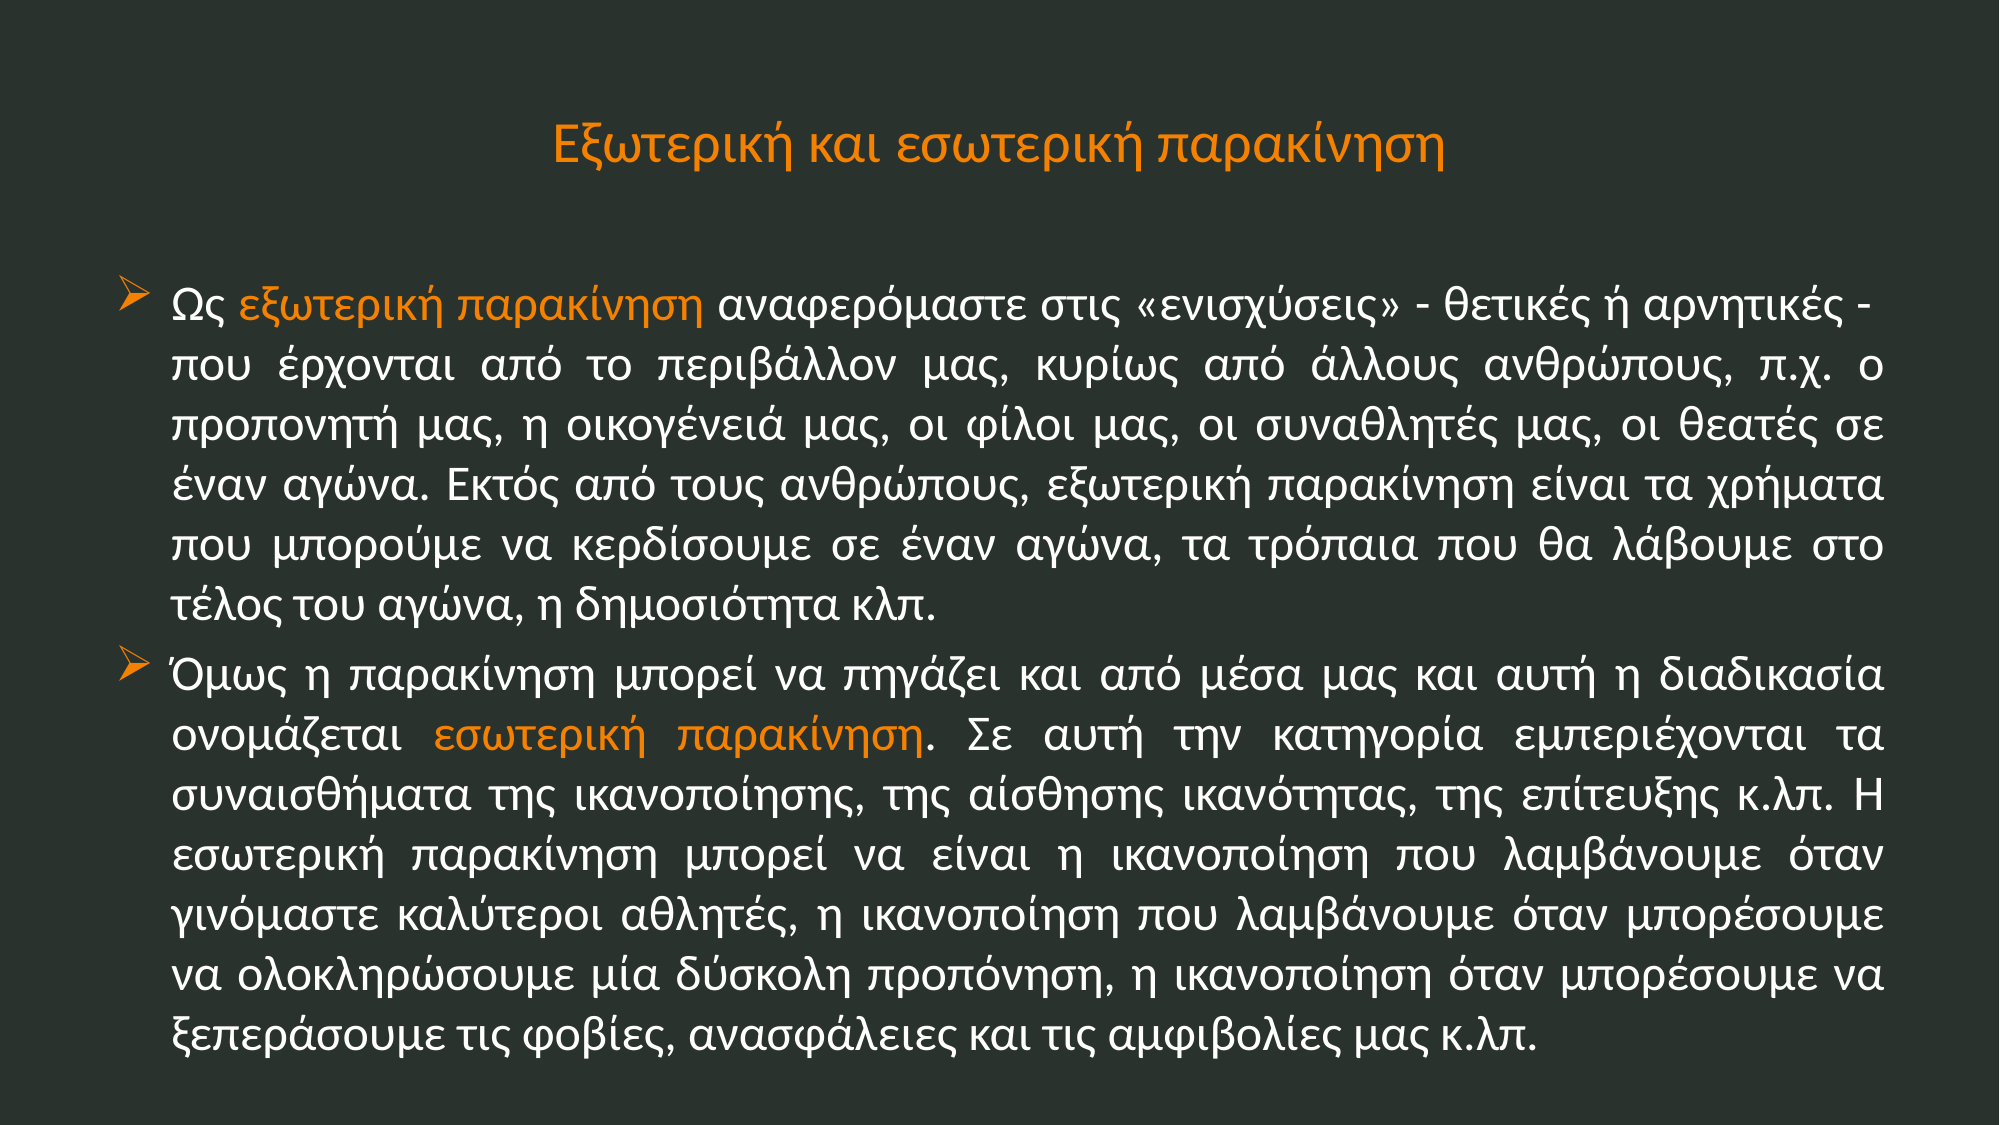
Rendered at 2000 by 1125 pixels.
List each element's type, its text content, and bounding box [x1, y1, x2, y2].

title Εξωτερική και εσωτερική παρακίνηση [99, 45, 1900, 233]
list Ως εξωτερική παρακίνηση αναφερόμαστε στις «ενισχύσεις» - θετικές ή αρνητικές - που έρχονται από το περιβάλλον μας, κυρίως από άλλους ανθρώπους, π.χ. ο προπονητή μας, η οικογένειά μας, οι φίλοι μας, οι συναθλητές μας, οι θεατές σε έναν αγώνα. Εκτός από τους ανθρώπους, εξωτερική παρακίνηση είναι τα χρήματα που μπορούμε να κερδίσουμε σε έναν αγώνα, τα τρόπαια που θα λάβουμε στο τέλος του αγώνα, η δημοσιότητα κλπ. Όμως η παρακίνηση μπορεί να πηγάζει και από μέσα μας και αυτή η διαδικασία ονομάζεται εσωτερική παρακίνηση. Σε αυτή την κατηγορία εμπεριέχονται τα συναισθήματα της ικανοποίησης, της αίσθησης ικανότητας, της επίτευξης κ.λπ. Η εσωτερική παρακίνηση μπορεί να είναι η ικανοποίηση που λαμβάνουμε όταν γινόμαστε καλύτεροι αθλητές, η ικανοποίηση που λαμβάνουμε όταν μπορέσουμε να ολοκληρώσουμε μία δύσκολη προπόνηση, η ικανοποίηση όταν μπορέσουμε να ξεπεράσουμε τις φοβίες, ανασφάλειες και τις αμφιβολίες μας κ.λπ. [99, 262, 1900, 1095]
